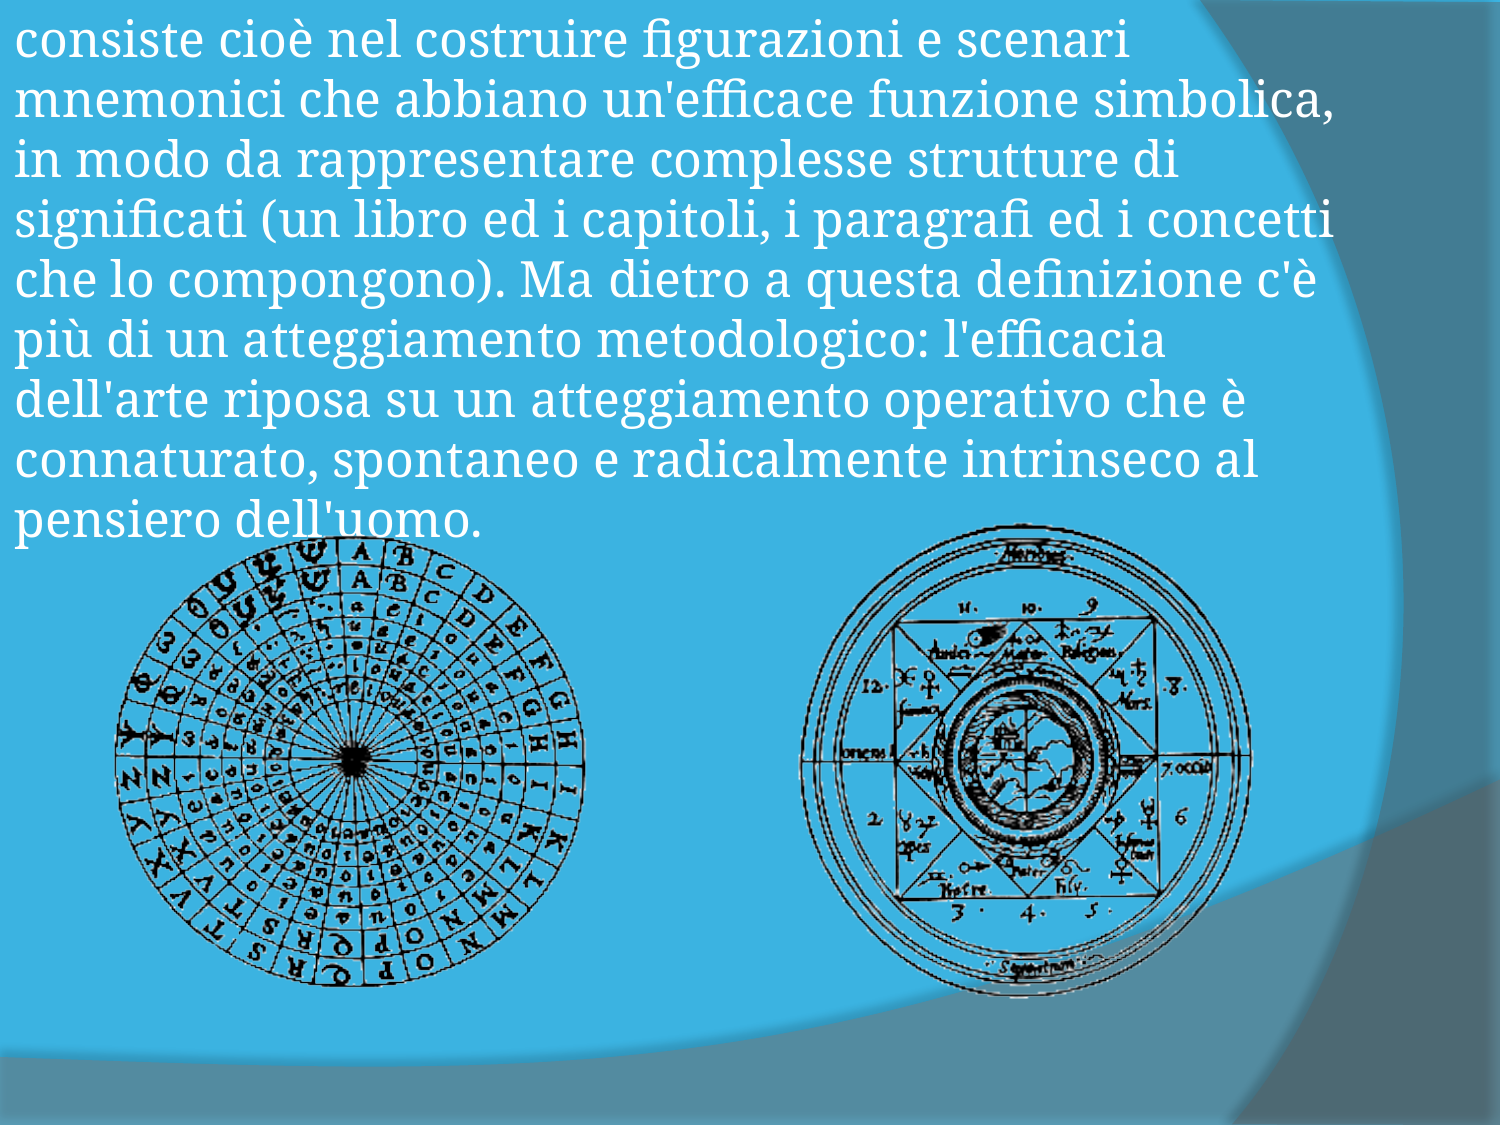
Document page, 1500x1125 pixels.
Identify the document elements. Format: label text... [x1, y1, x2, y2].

picture [105, 527, 598, 997]
text_box consiste cioè nel costruire figurazioni e scenari mnemonici che abbiano un'efficace funzione simbolica, in modo da rappresentare complesse strutture di significati (un libro ed i capitoli, i paragrafi ed i concetti che lo compongono). Ma dietro a questa definizione c'è più di un atteggiamento metodologico: l'efficacia dell'arte riposa su un atteggiamento operativo che è connaturato, spontaneo e radicalmente intrinseco al pensiero dell'uomo. [0, 0, 1383, 555]
picture [761, 491, 1292, 1020]
